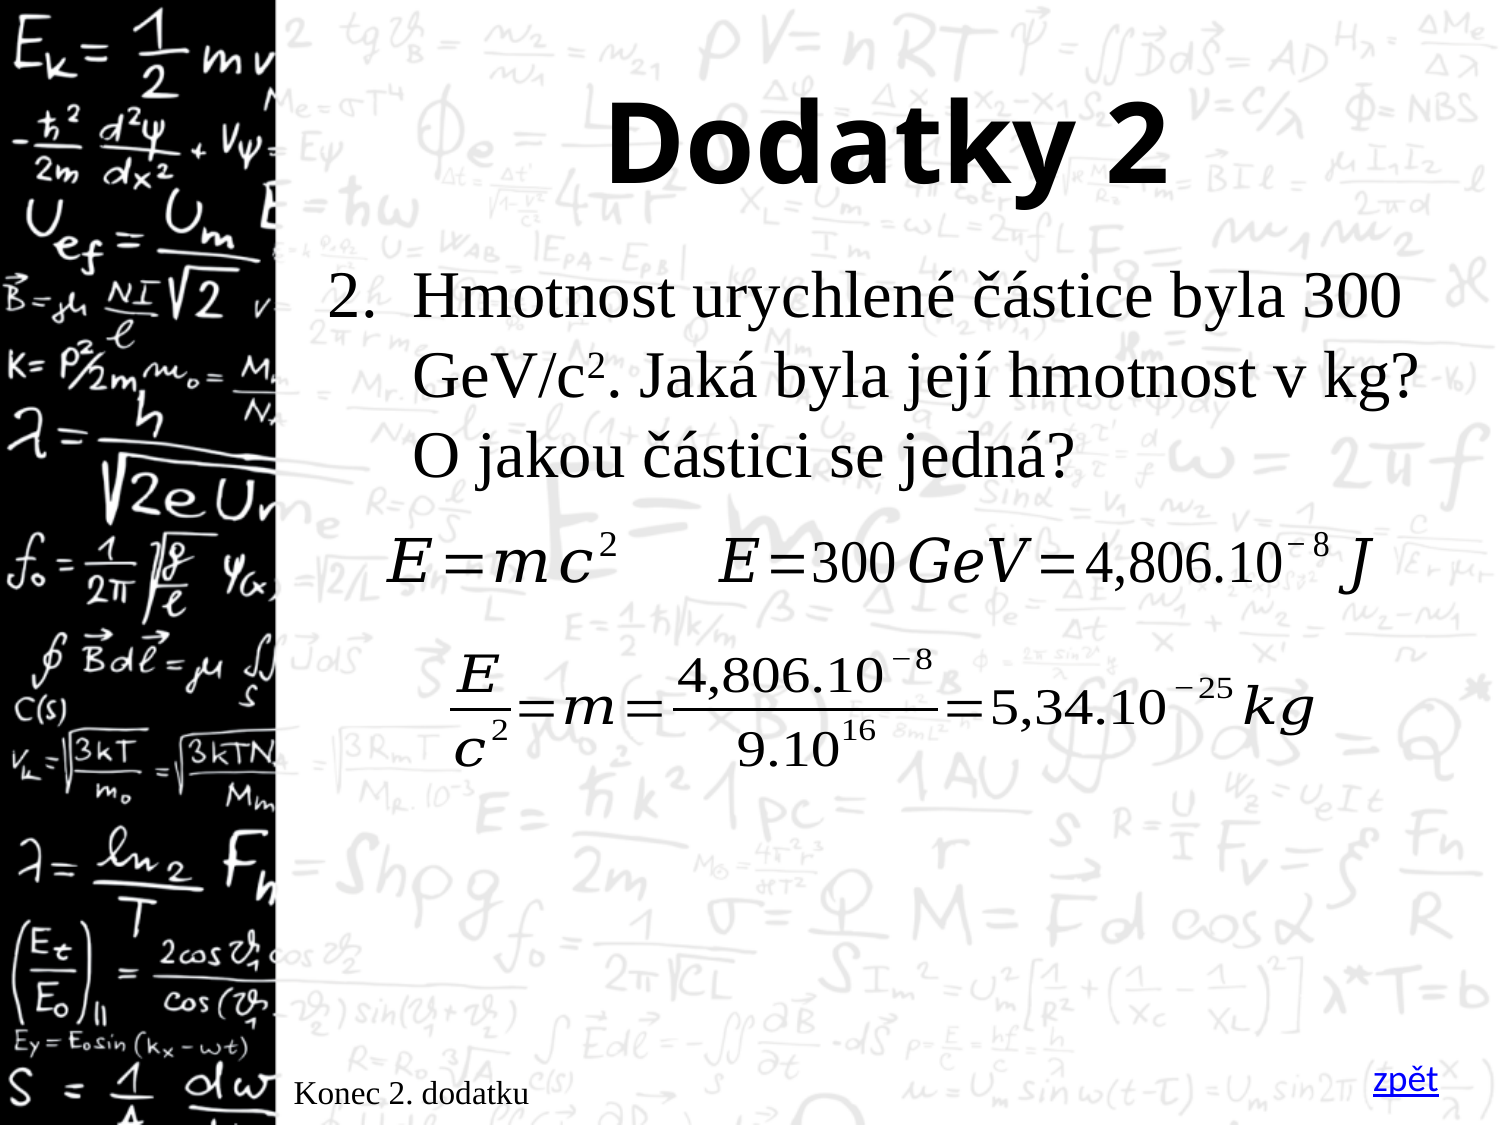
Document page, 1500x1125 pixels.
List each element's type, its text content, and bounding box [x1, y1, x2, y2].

text_box zpět [1358, 1046, 1465, 1107]
picture [0, 0, 1500, 1125]
text_box Hmotnost urychlené částice byla 300 GeV/c2. Jaká byla její hmotnost v kg? O jakou částici se jedná? [312, 243, 1463, 539]
text_box Konec 2. dodatku [278, 1064, 545, 1119]
title Dodatky 2 [312, 45, 1461, 233]
